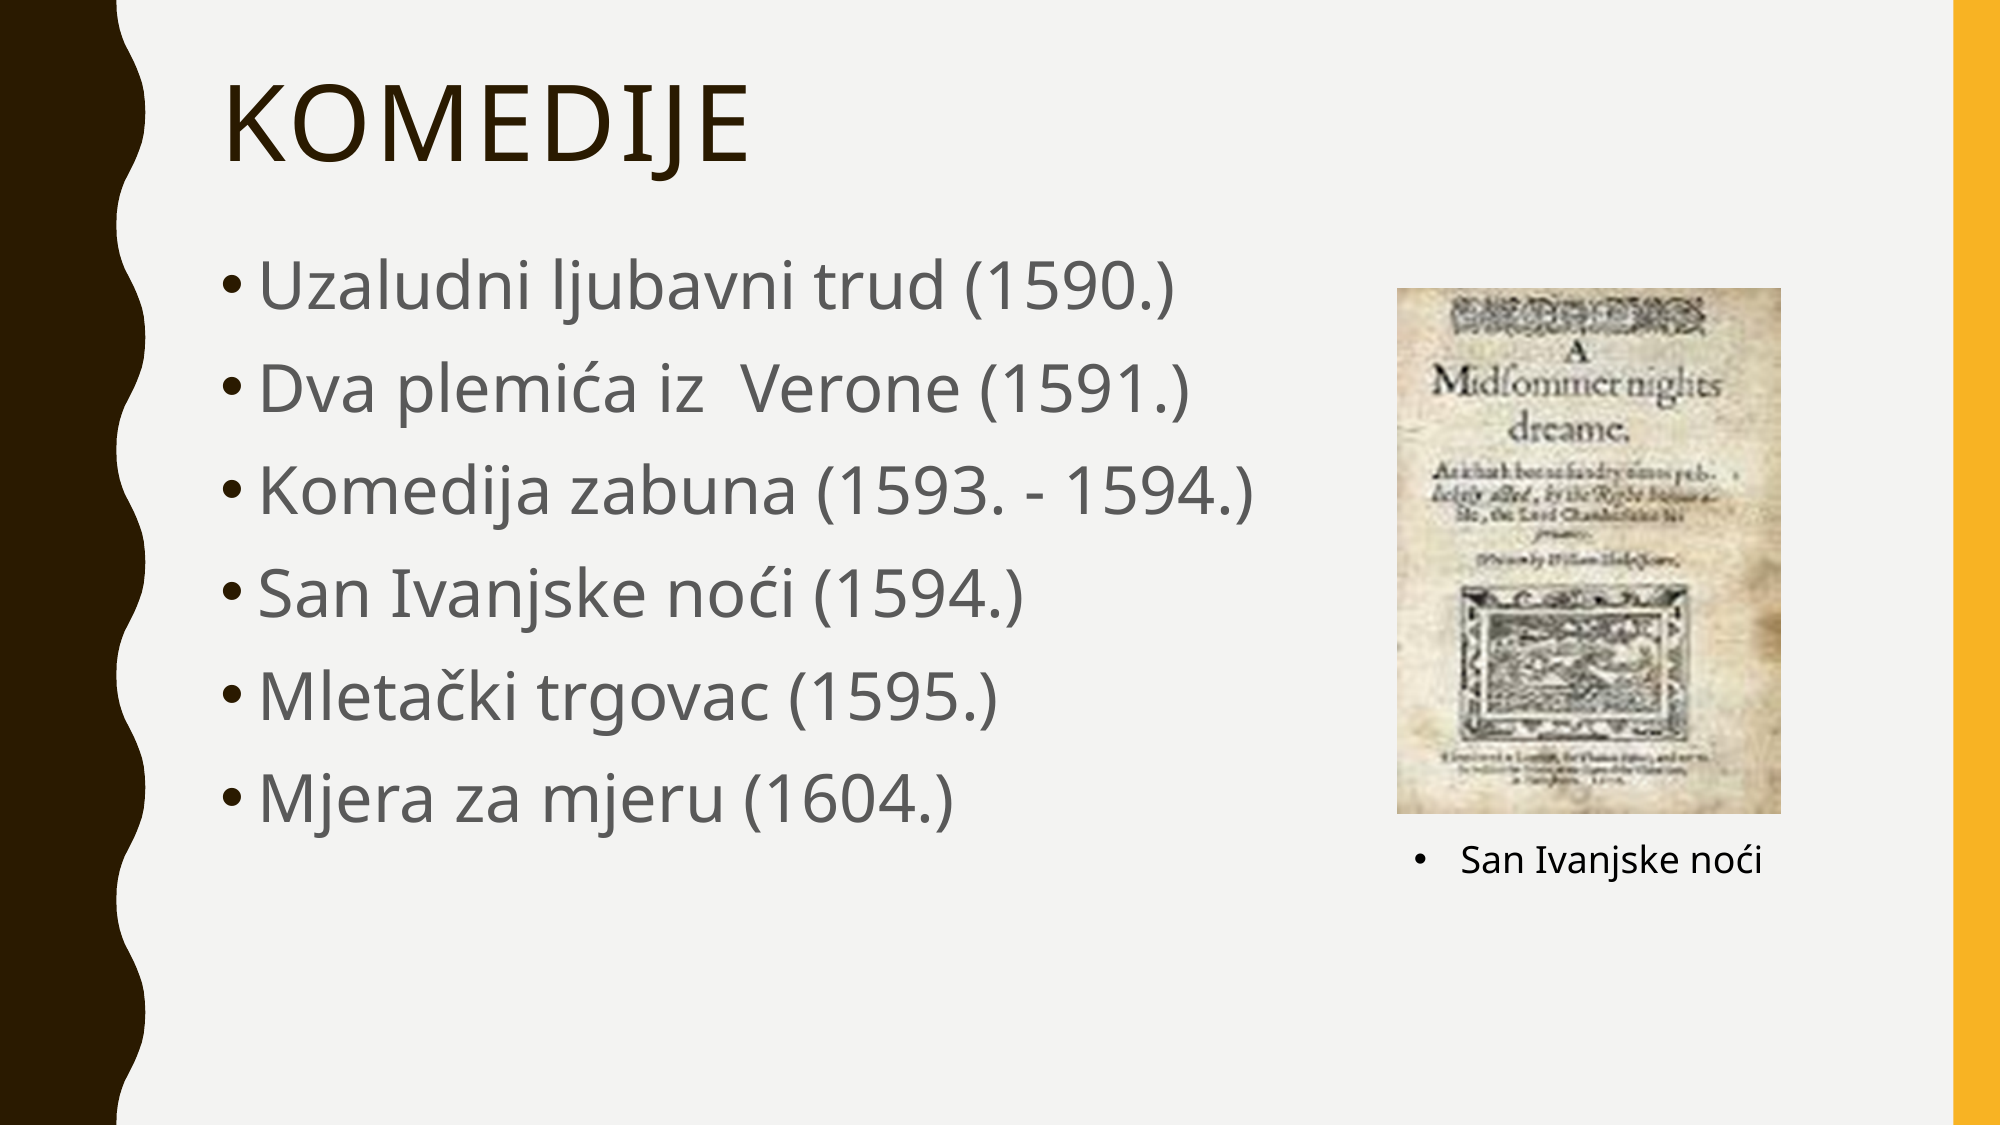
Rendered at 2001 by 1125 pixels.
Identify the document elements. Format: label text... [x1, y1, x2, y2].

text_box San Ivanjske noći [1399, 828, 1781, 889]
title komedije [205, 62, 1875, 227]
picture [1397, 288, 1781, 814]
list Uzaludni ljubavni trud (1590.) Dva plemića iz Verone (1591.) Komedija zabuna (1593. - 1594.) San Ivanjske noći (1594.) Mletački trgovac (1595.) Mjera za mjeru (1604.) [205, 227, 1875, 965]
